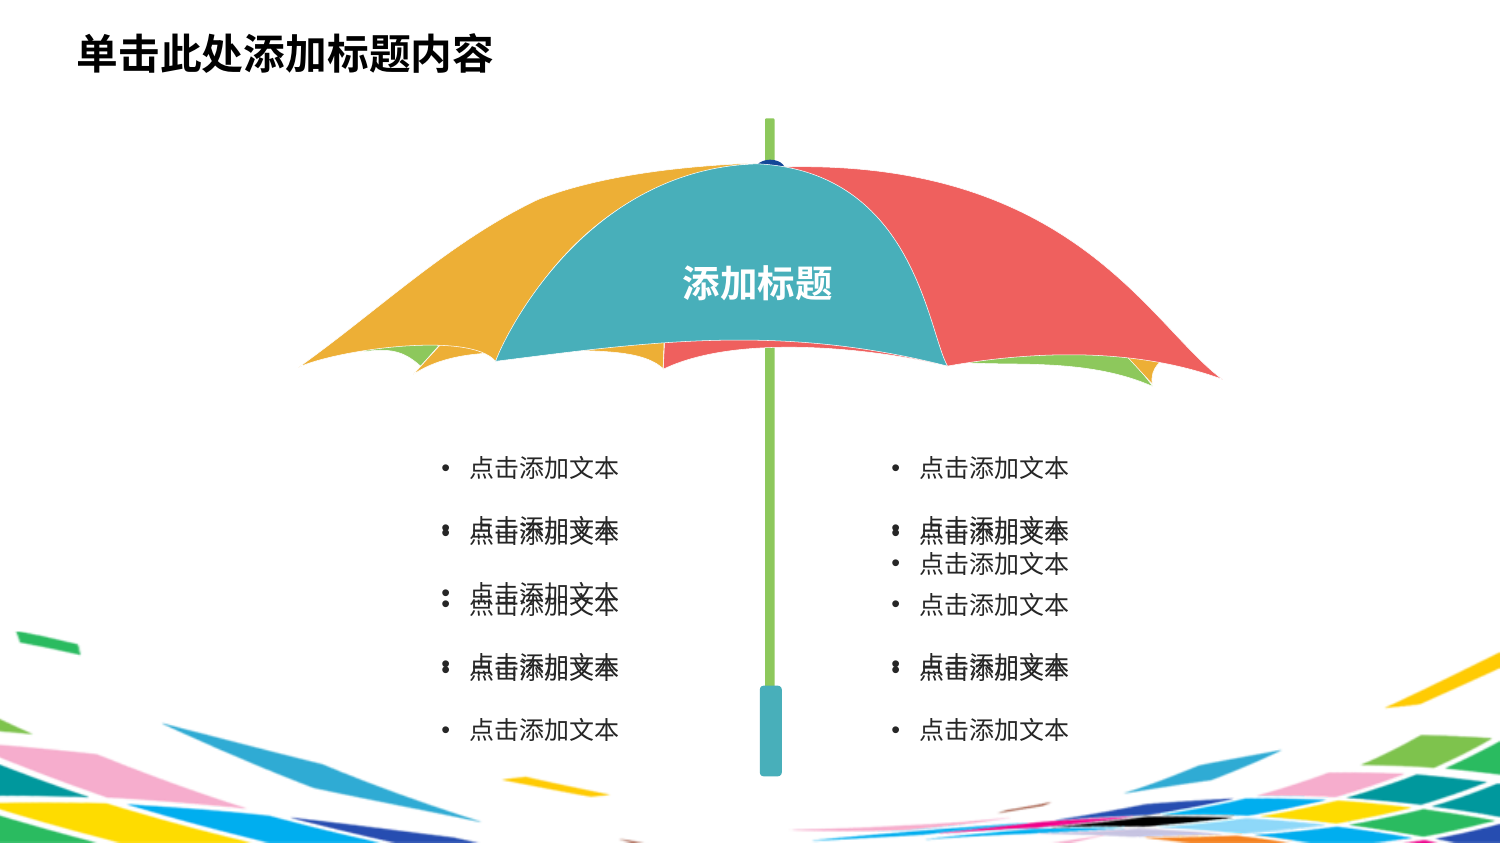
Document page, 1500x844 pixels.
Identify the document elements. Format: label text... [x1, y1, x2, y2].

picture [0, 514, 1500, 843]
text_box 单击此处添加标题内容 [61, 20, 586, 86]
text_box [298, 117, 1223, 777]
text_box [876, 445, 1104, 724]
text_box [426, 445, 644, 724]
